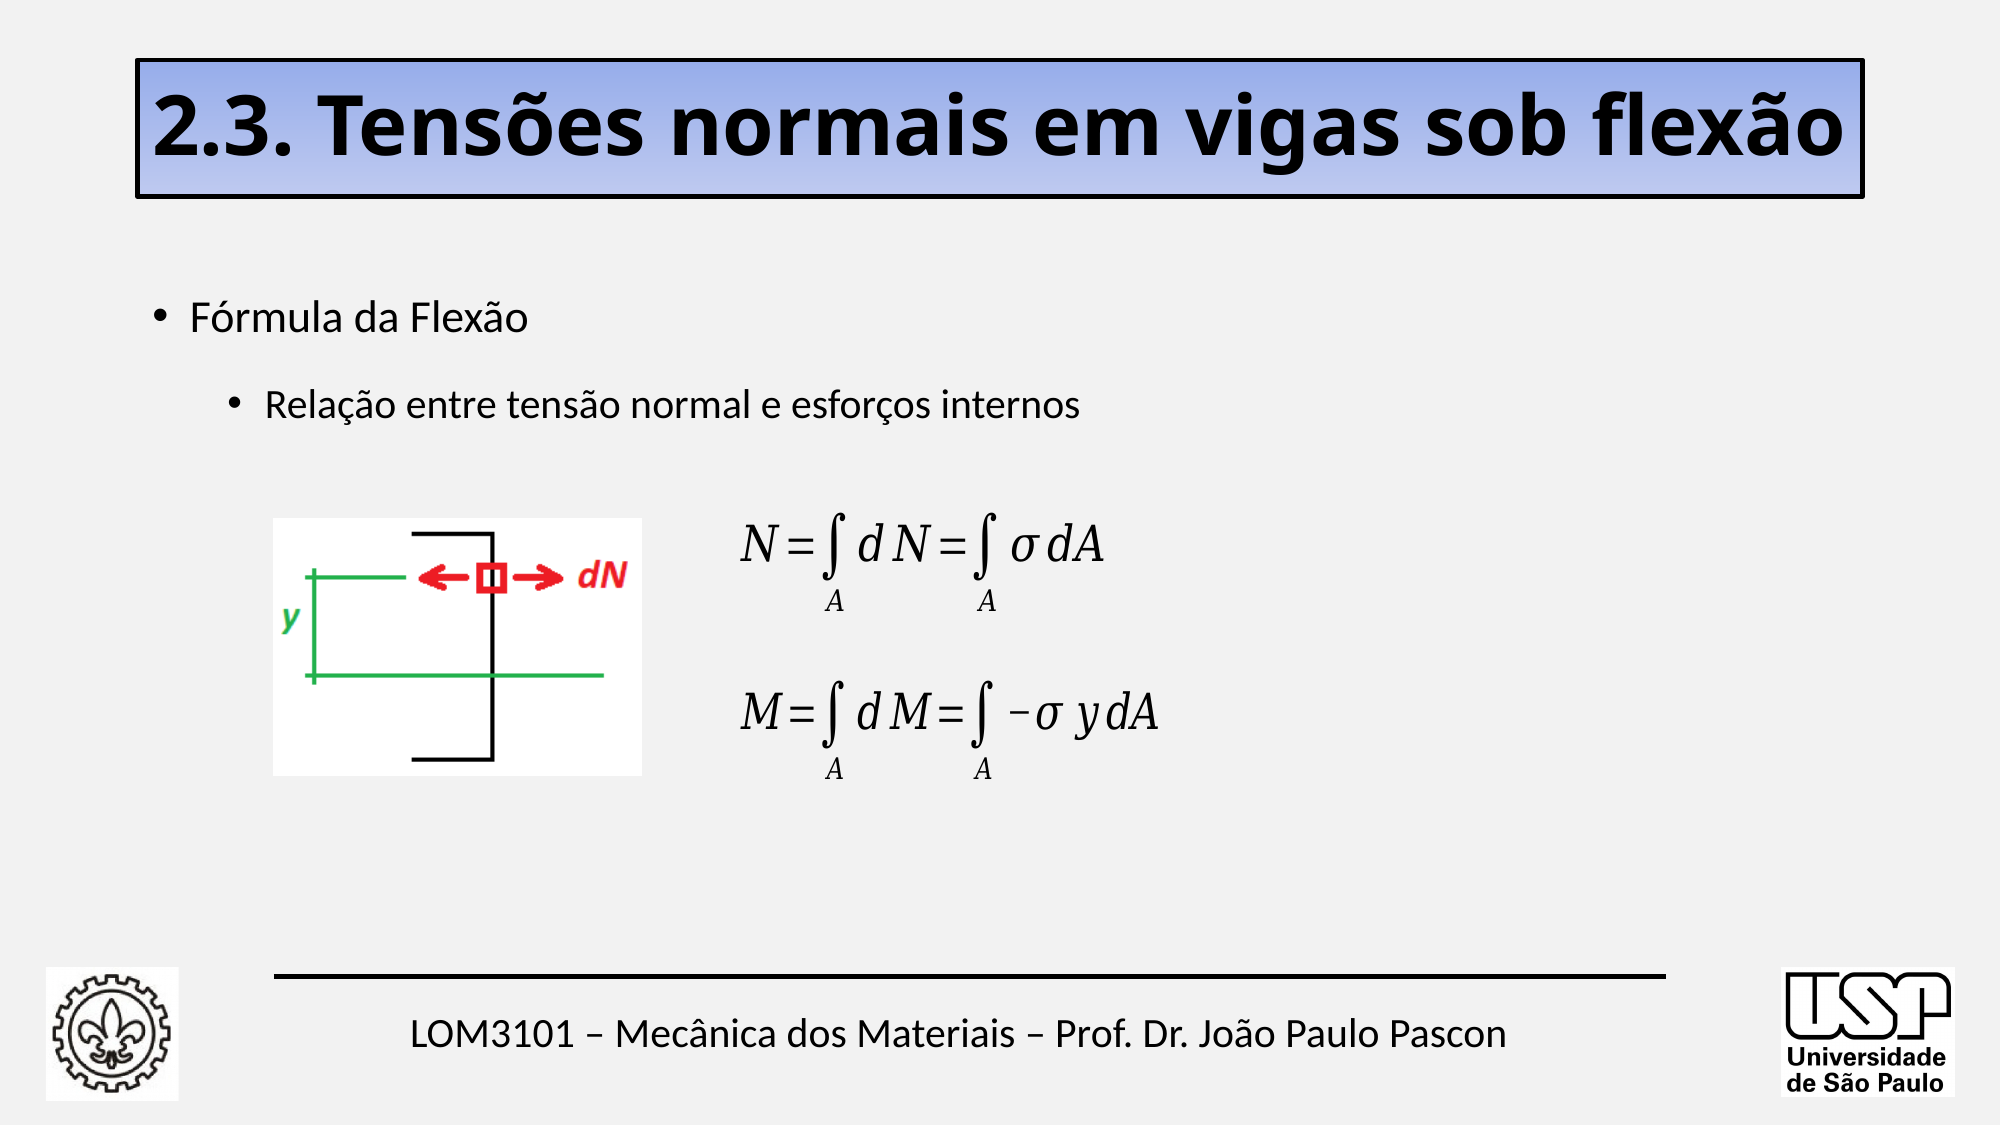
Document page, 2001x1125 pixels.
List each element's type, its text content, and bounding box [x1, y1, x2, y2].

picture [45, 967, 179, 1101]
title 2.3. Tensões normais em vigas sob flexão [137, 59, 1863, 197]
text_box LOM3101 – Mecânica dos Materiais – Prof. Dr. João Paulo Pascon [202, 998, 1716, 1064]
list Fórmula da Flexão Relação entre tensão normal e esforços internos [137, 251, 1863, 944]
picture [1781, 967, 1955, 1097]
picture [273, 518, 642, 776]
